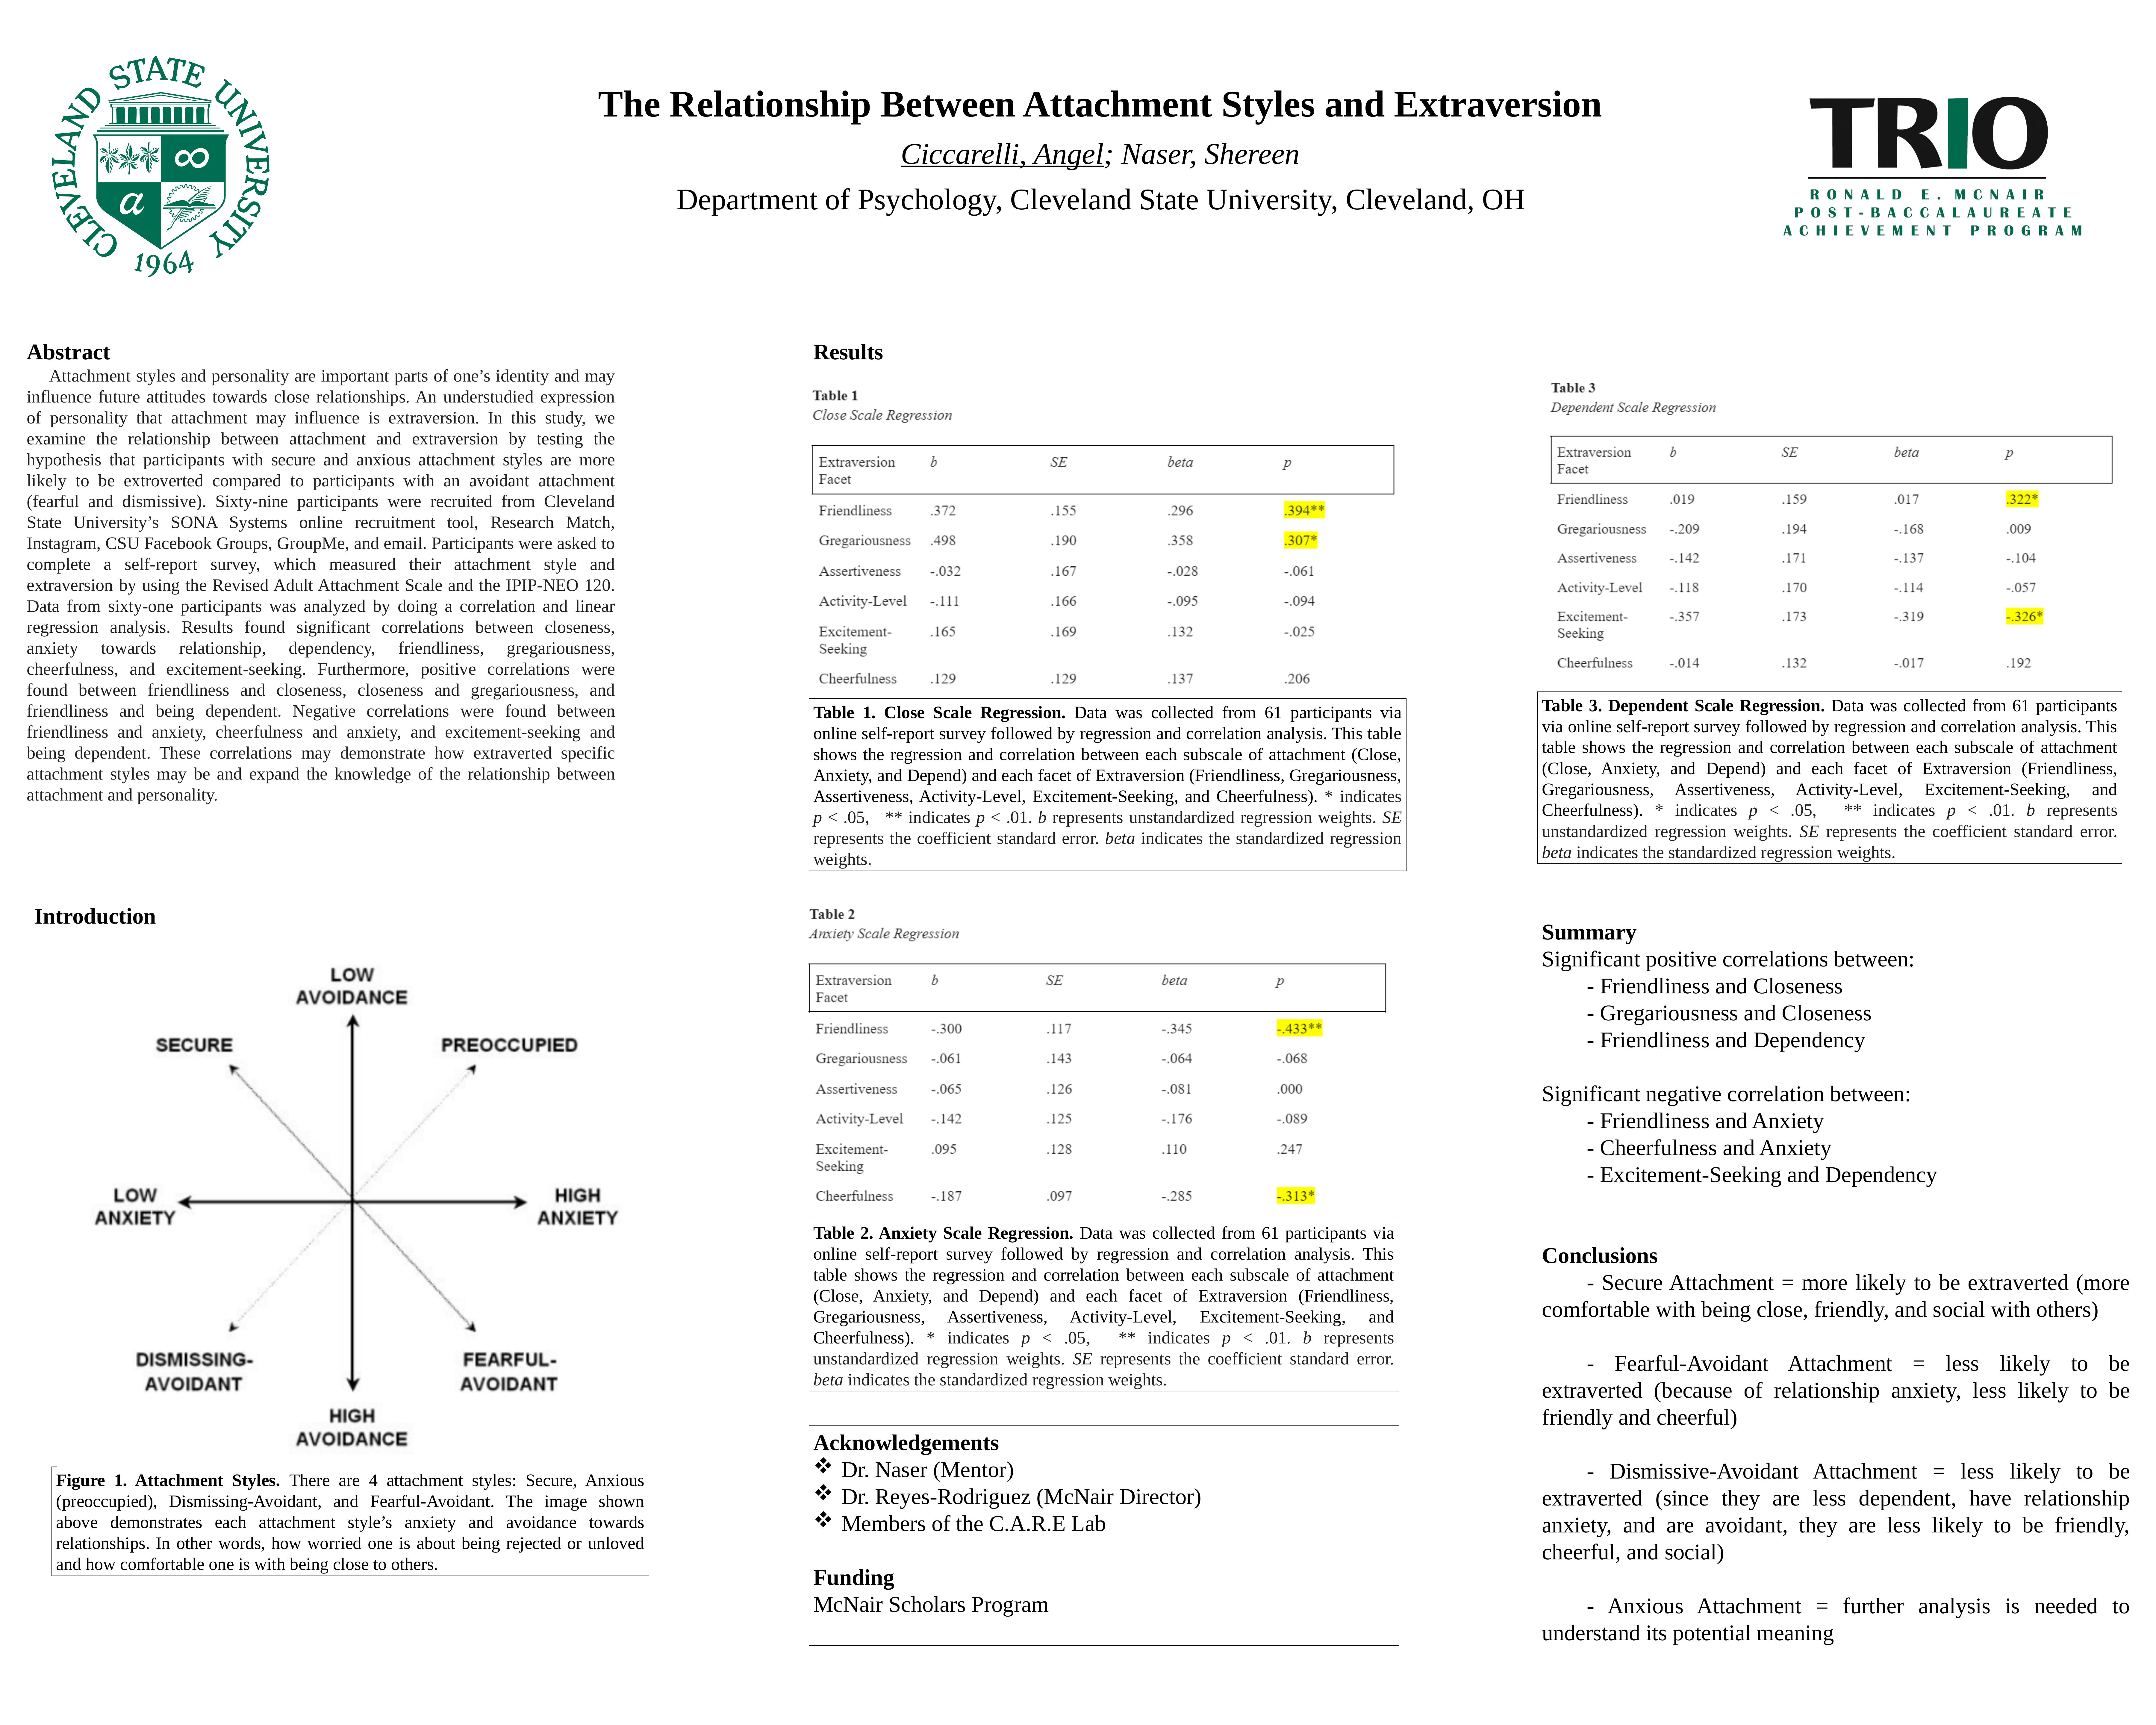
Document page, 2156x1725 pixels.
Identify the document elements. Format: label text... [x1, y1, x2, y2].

text_box The Relationship Between Attachment Styles and Extraversion [314, 77, 1886, 126]
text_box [52, 951, 649, 1577]
picture [52, 56, 270, 277]
text_box Introduction [30, 899, 627, 930]
text_box Summary Significant positive correlations between: - Friendliness and Closeness - Gregariousness and Closeness - Friendliness and Dependency Significant negative correlation between: - Friendliness and Anxiety - Cheerfulness and Anxiety - Excitement-Seeking and Dependency Conclusions - Secure Attachment = more likely to be extraverted (more comfortable with being close, friendly, and social with others) - Fearful-Avoidant Attachment = less likely to be extraverted (because of relationship anxiety, less likely to be friendly and cheerful) - Dismissive-Avoidant Attachment = less likely to be extraverted (since they are less dependent, have relationship anxiety, and are avoidant, they are less likely to be friendly, cheerful, and social) - Anxious Attachment = further analysis is needed to understand its potential meaning [1537, 915, 2135, 1647]
text_box Department of Psychology, Cleveland State University, Cleveland, OH [315, 177, 1758, 218]
text_box Ciccarelli, Angel; Naser, Shereen [314, 131, 1758, 172]
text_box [809, 376, 1406, 873]
picture [1758, 96, 2104, 237]
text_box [1537, 367, 2122, 866]
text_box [794, 899, 1399, 1393]
text_box Acknowledgements Dr. Naser (Mentor) Dr. Reyes-Rodriguez (McNair Director) Members of the C.A.R.E Lab Funding McNair Scholars Program [809, 1425, 1399, 1646]
text_box Abstract Attachment styles and personality are important parts of one’s identity and may influence future attitudes towards close relationships. An understudied expression of personality that attachment may influence is extraversion. In this study, we examine the relationship between attachment and extraversion by testing the hypothesis that participants with secure and anxious attachment styles are more likely to be extroverted compared to participants with an avoidant attachment (fearful and dismissive). Sixty-nine participants were recruited from Cleveland State University’s SONA Systems online recruitment tool, Research Match, Instagram, CSU Facebook Groups, GroupMe, and email. Participants were asked to complete a self-report survey, which measured their attachment style and extraversion by using the Revised Adult Attachment Scale and the IPIP-NEO 120. Data from sixty-one participants was analyzed by doing a correlation and linear regression analysis. Results found significant correlations between closeness, anxiety towards relationship, dependency, friendliness, gregariousness, cheerfulness, and excitement-seeking. Furthermore, positive correlations were found between friendliness and closeness, closeness and gregariousness, and friendliness and being dependent. Negative correlations were found between friendliness and anxiety, cheerfulness and anxiety, and excitement-seeking and being dependent. These correlations may demonstrate how extraverted specific attachment styles may be and expand the knowledge of the relationship between attachment and personality. [22, 335, 620, 806]
text_box Results [809, 335, 1406, 367]
